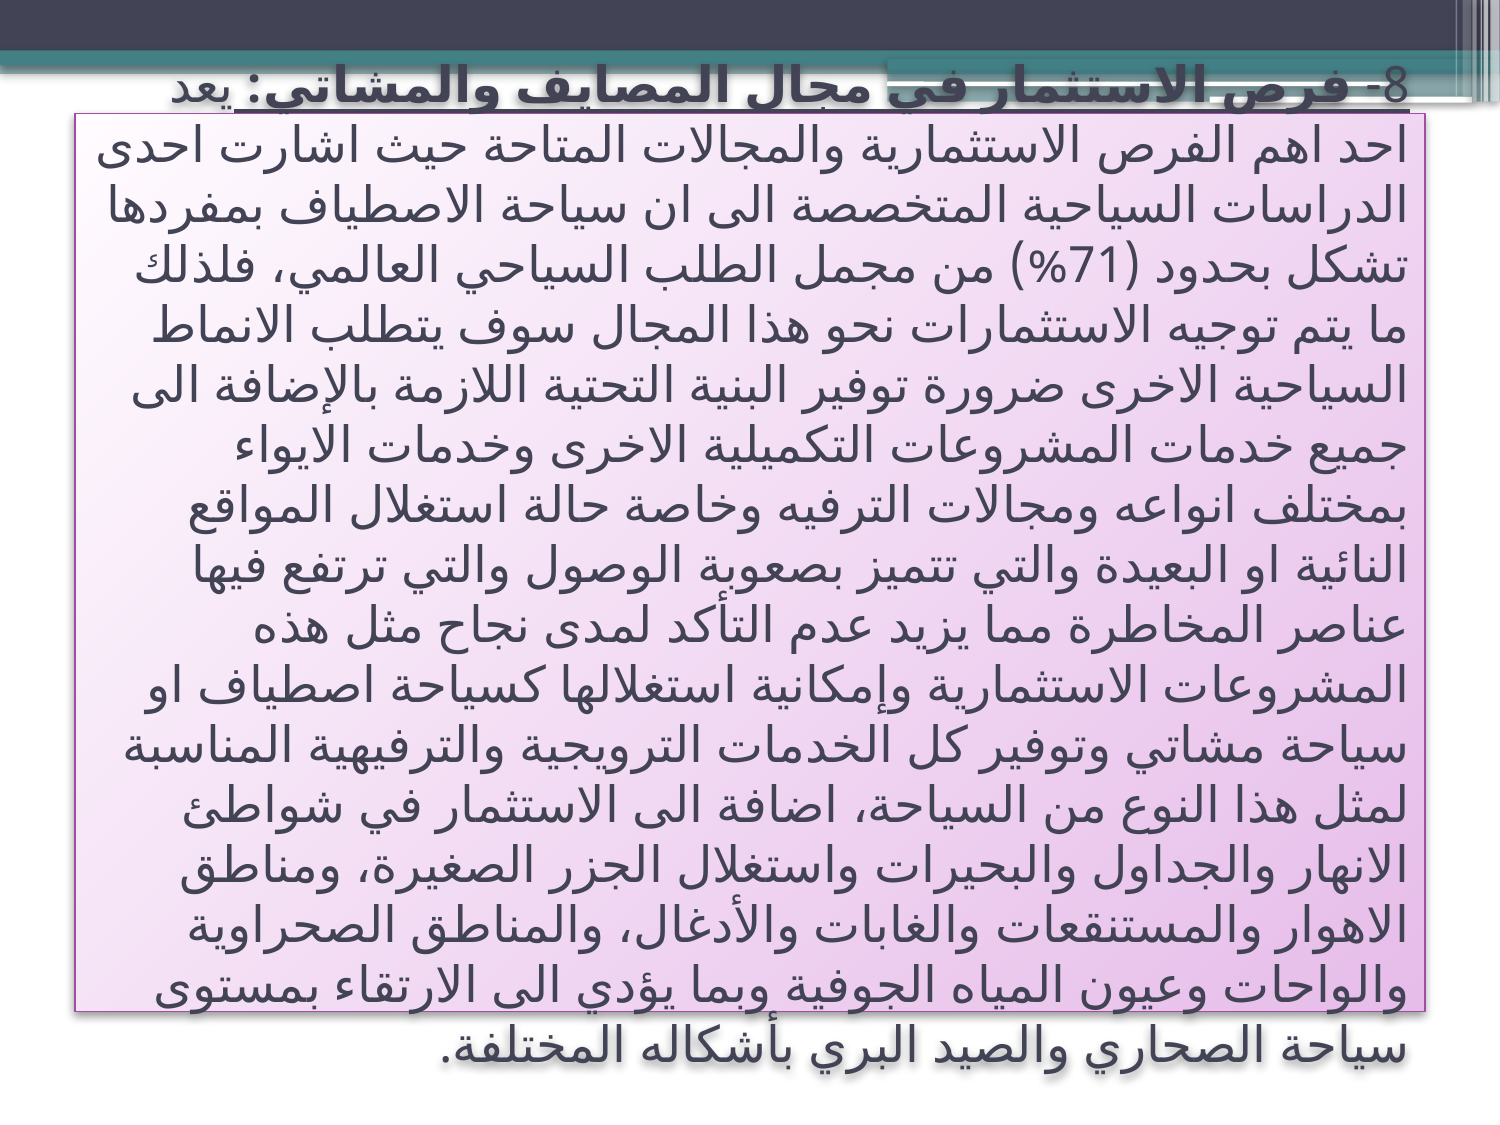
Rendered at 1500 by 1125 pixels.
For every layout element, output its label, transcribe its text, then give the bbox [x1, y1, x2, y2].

title 8- فرص الاستثمار في مجال المصايف والمشاتي: يعد احد اهم الفرص الاستثمارية والمجالات المتاحة حيث اشارت احدى الدراسات السياحية المتخصصة الى ان سياحة الاصطياف بمفردها تشكل بحدود (71%) من مجمل الطلب السياحي العالمي، فلذلك ما يتم توجيه الاستثمارات نحو هذا المجال سوف يتطلب الانماط السياحية الاخرى ضرورة توفير البنية التحتية اللازمة بالإضافة الى جميع خدمات المشروعات التكميلية الاخرى وخدمات الايواء بمختلف انواعه ومجالات الترفيه وخاصة حالة استغلال المواقع النائية او البعيدة والتي تتميز بصعوبة الوصول والتي ترتفع فيها عناصر المخاطرة مما يزيد عدم التأكد لمدى نجاح مثل هذه المشروعات الاستثمارية وإمكانية استغلالها كسياحة اصطياف او سياحة مشاتي وتوفير كل الخدمات الترويجية والترفيهية المناسبة لمثل هذا النوع من السياحة، اضافة الى الاستثمار في شواطئ الانهار والجداول والبحيرات واستغلال الجزر الصغيرة، ومناطق الاهوار والمستنقعات والغابات والأدغال، والمناطق الصحراوية والواحات وعيون المياه الجوفية وبما يؤدي الى الارتقاء بمستوى سياحة الصحاري والصيد البري بأشكاله المختلفة. [74, 113, 1426, 1012]
